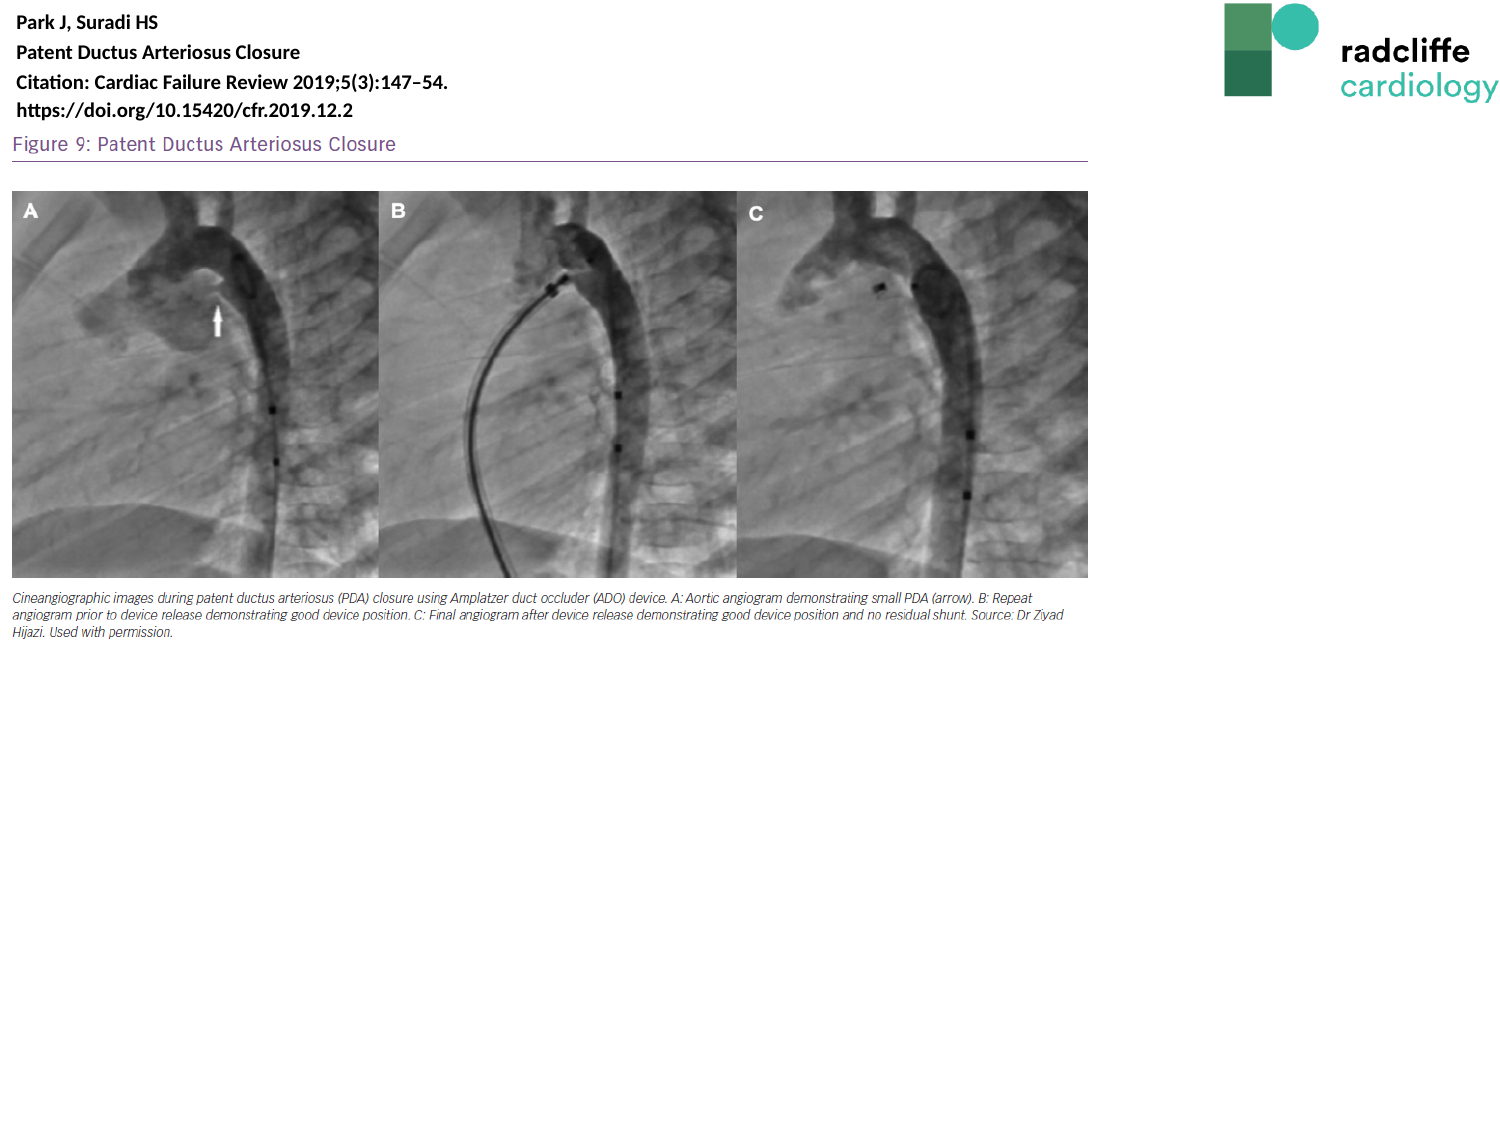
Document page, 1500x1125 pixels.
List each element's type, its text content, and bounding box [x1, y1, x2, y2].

text_box https://doi.org/10.15420/cfr.2019.12.2 [1, 89, 1500, 129]
text_box Citation: Cardiac Failure Review 2019;5(3):147–54. [1, 60, 1224, 89]
text_box Patent Ductus Arteriosus Closure [1, 31, 1224, 60]
picture [1224, 1, 1499, 104]
picture [1, 124, 1096, 649]
text_box Park J, Suradi HS [1, 1, 939, 31]
